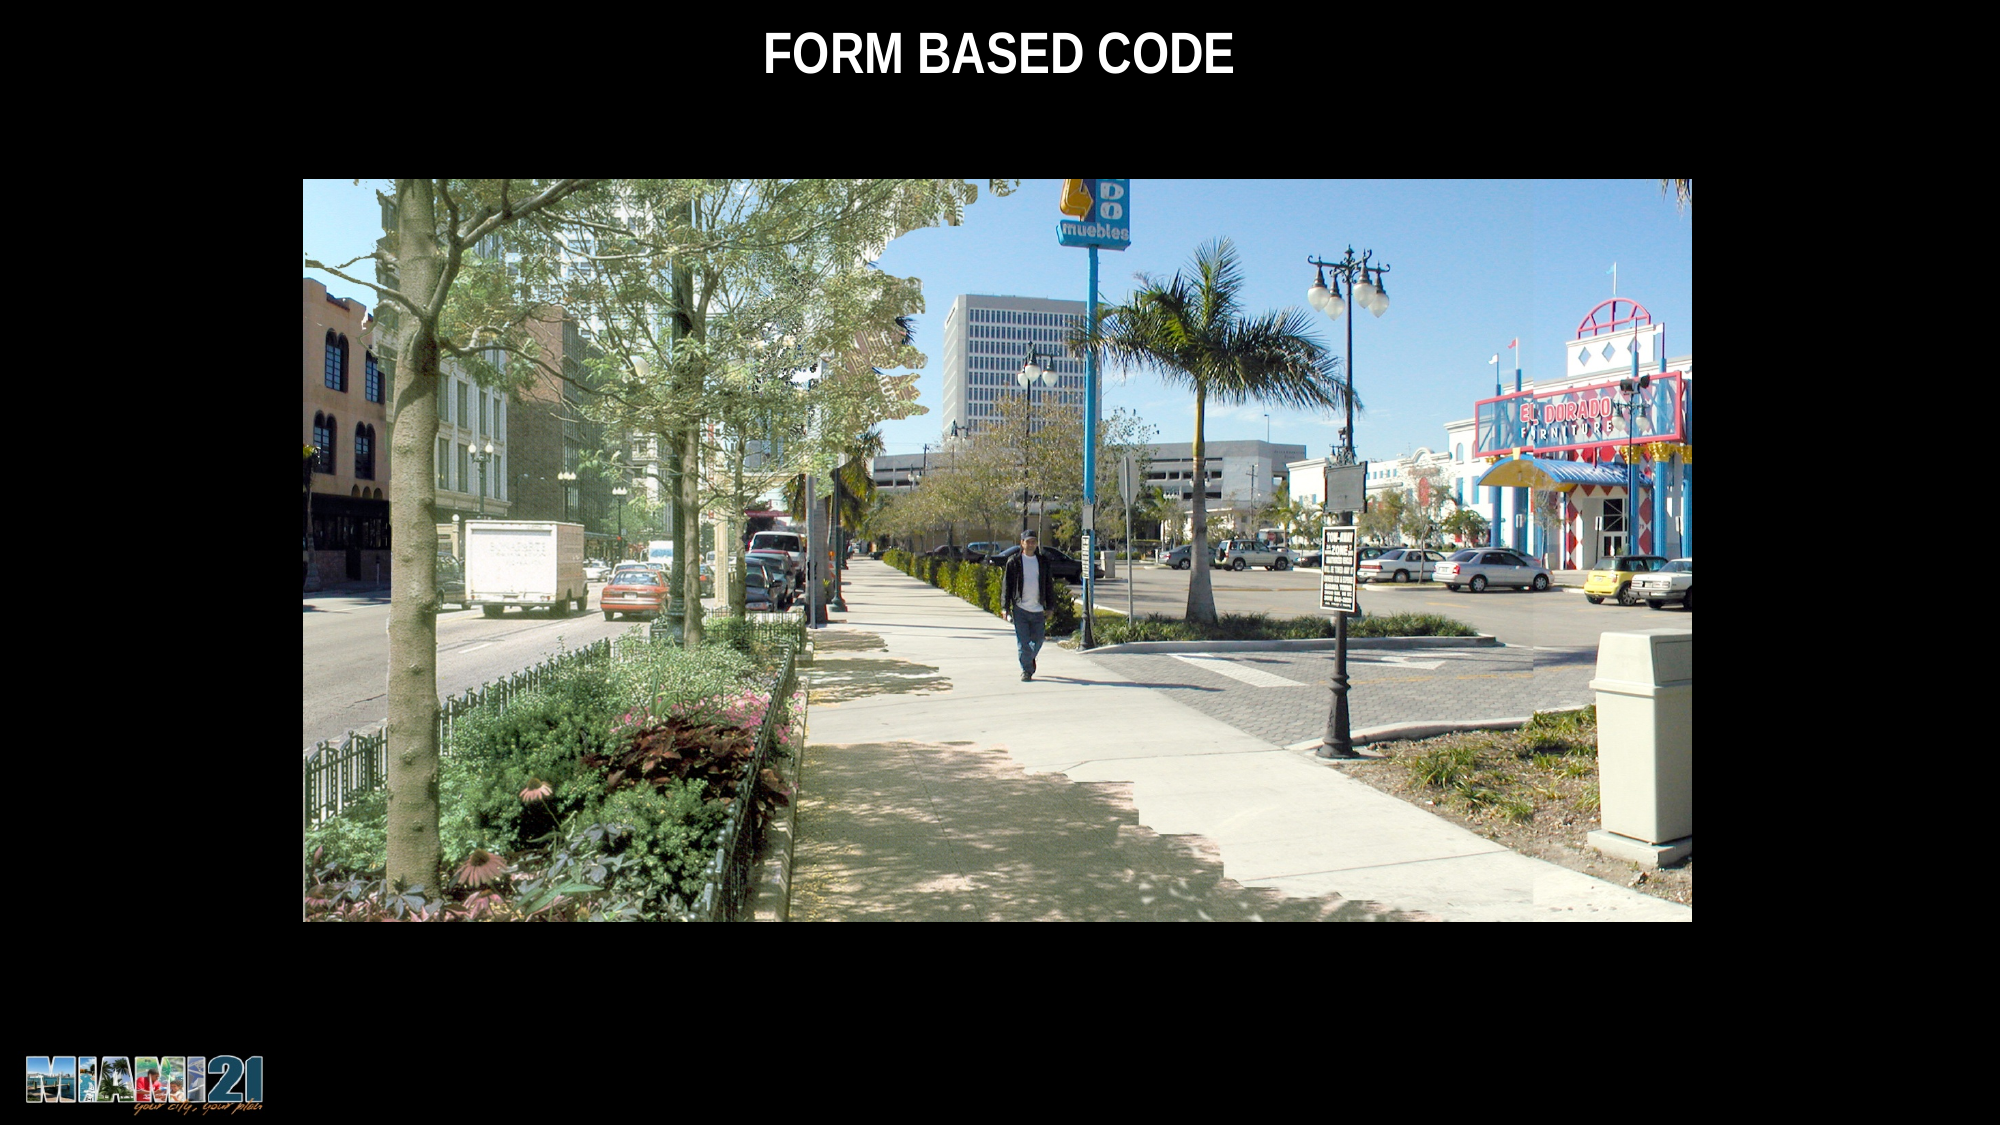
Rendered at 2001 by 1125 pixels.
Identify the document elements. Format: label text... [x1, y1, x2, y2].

picture [16, 1051, 267, 1116]
text_box FORM BASED CODE [324, 0, 1675, 100]
picture [302, 179, 1692, 923]
